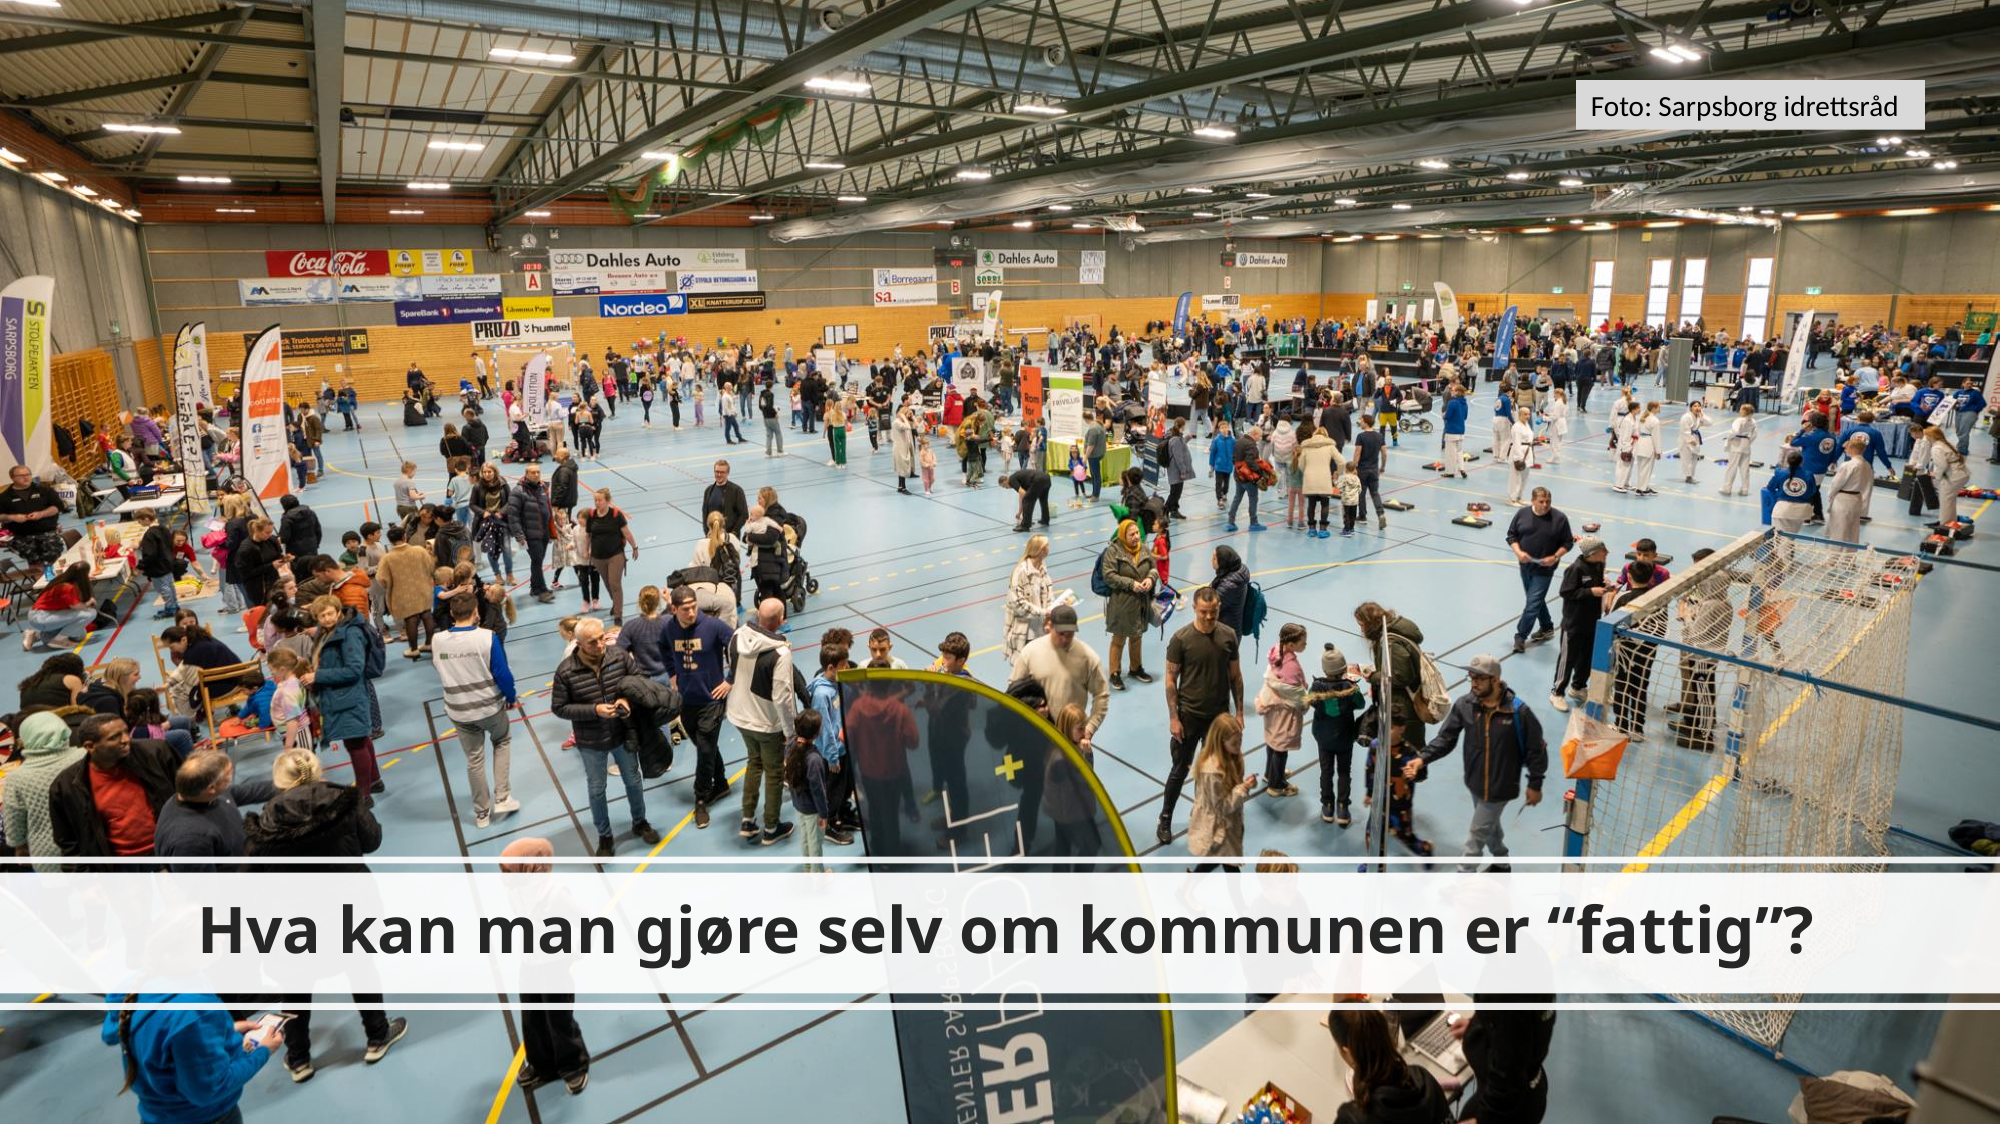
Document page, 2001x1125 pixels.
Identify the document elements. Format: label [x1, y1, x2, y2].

list [0, 0, 2000, 859]
list [0, 860, 2000, 1006]
list [0, 1007, 2000, 1124]
